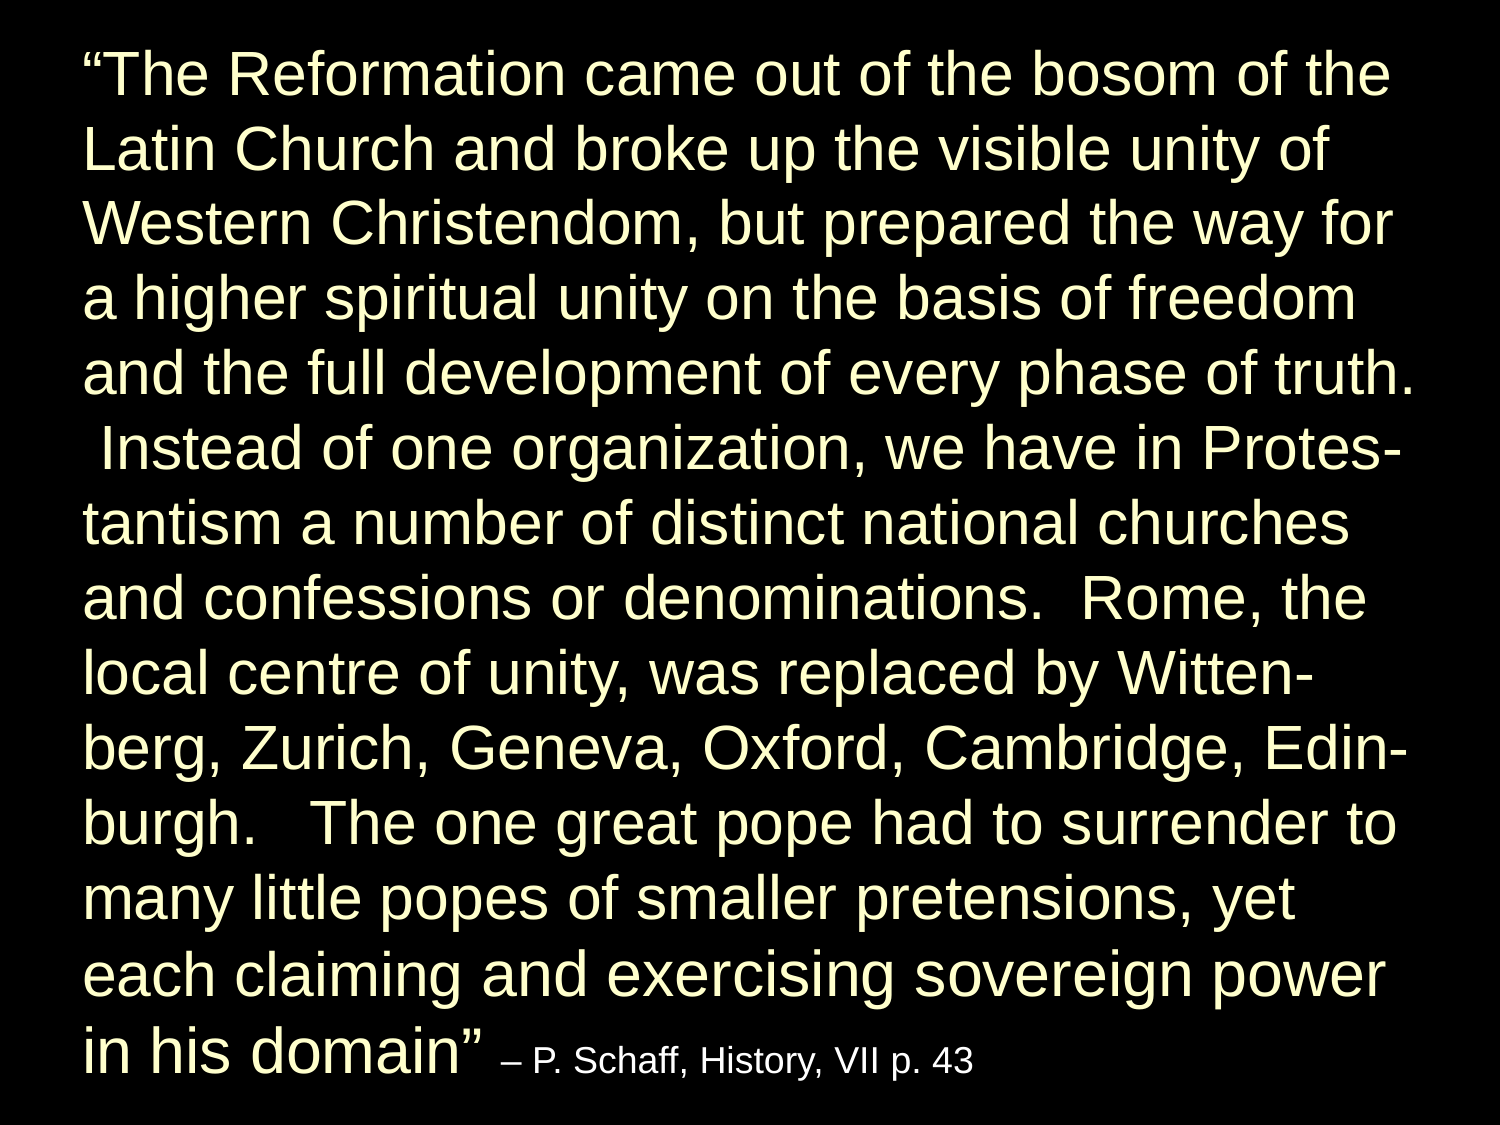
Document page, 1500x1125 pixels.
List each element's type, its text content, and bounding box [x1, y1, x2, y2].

list “The Reformation came out of the bosom of the Latin Church and broke up the visible unity of Western Christendom, but prepared the way for a higher spiritual unity on the basis of freedom and the full development of every phase of truth. Instead of one organization, we have in Protes-tantism a number of distinct national churches and confessions or denominations. Rome, the local centre of unity, was replaced by Witten-berg, Zurich, Geneva, Oxford, Cambridge, Edin-burgh. The one great pope had to surrender to many little popes of smaller pretensions, yet each claiming and exercising sovereign power in his domain” – P. Schaff, History, VII p. 43 [67, 24, 1435, 1075]
